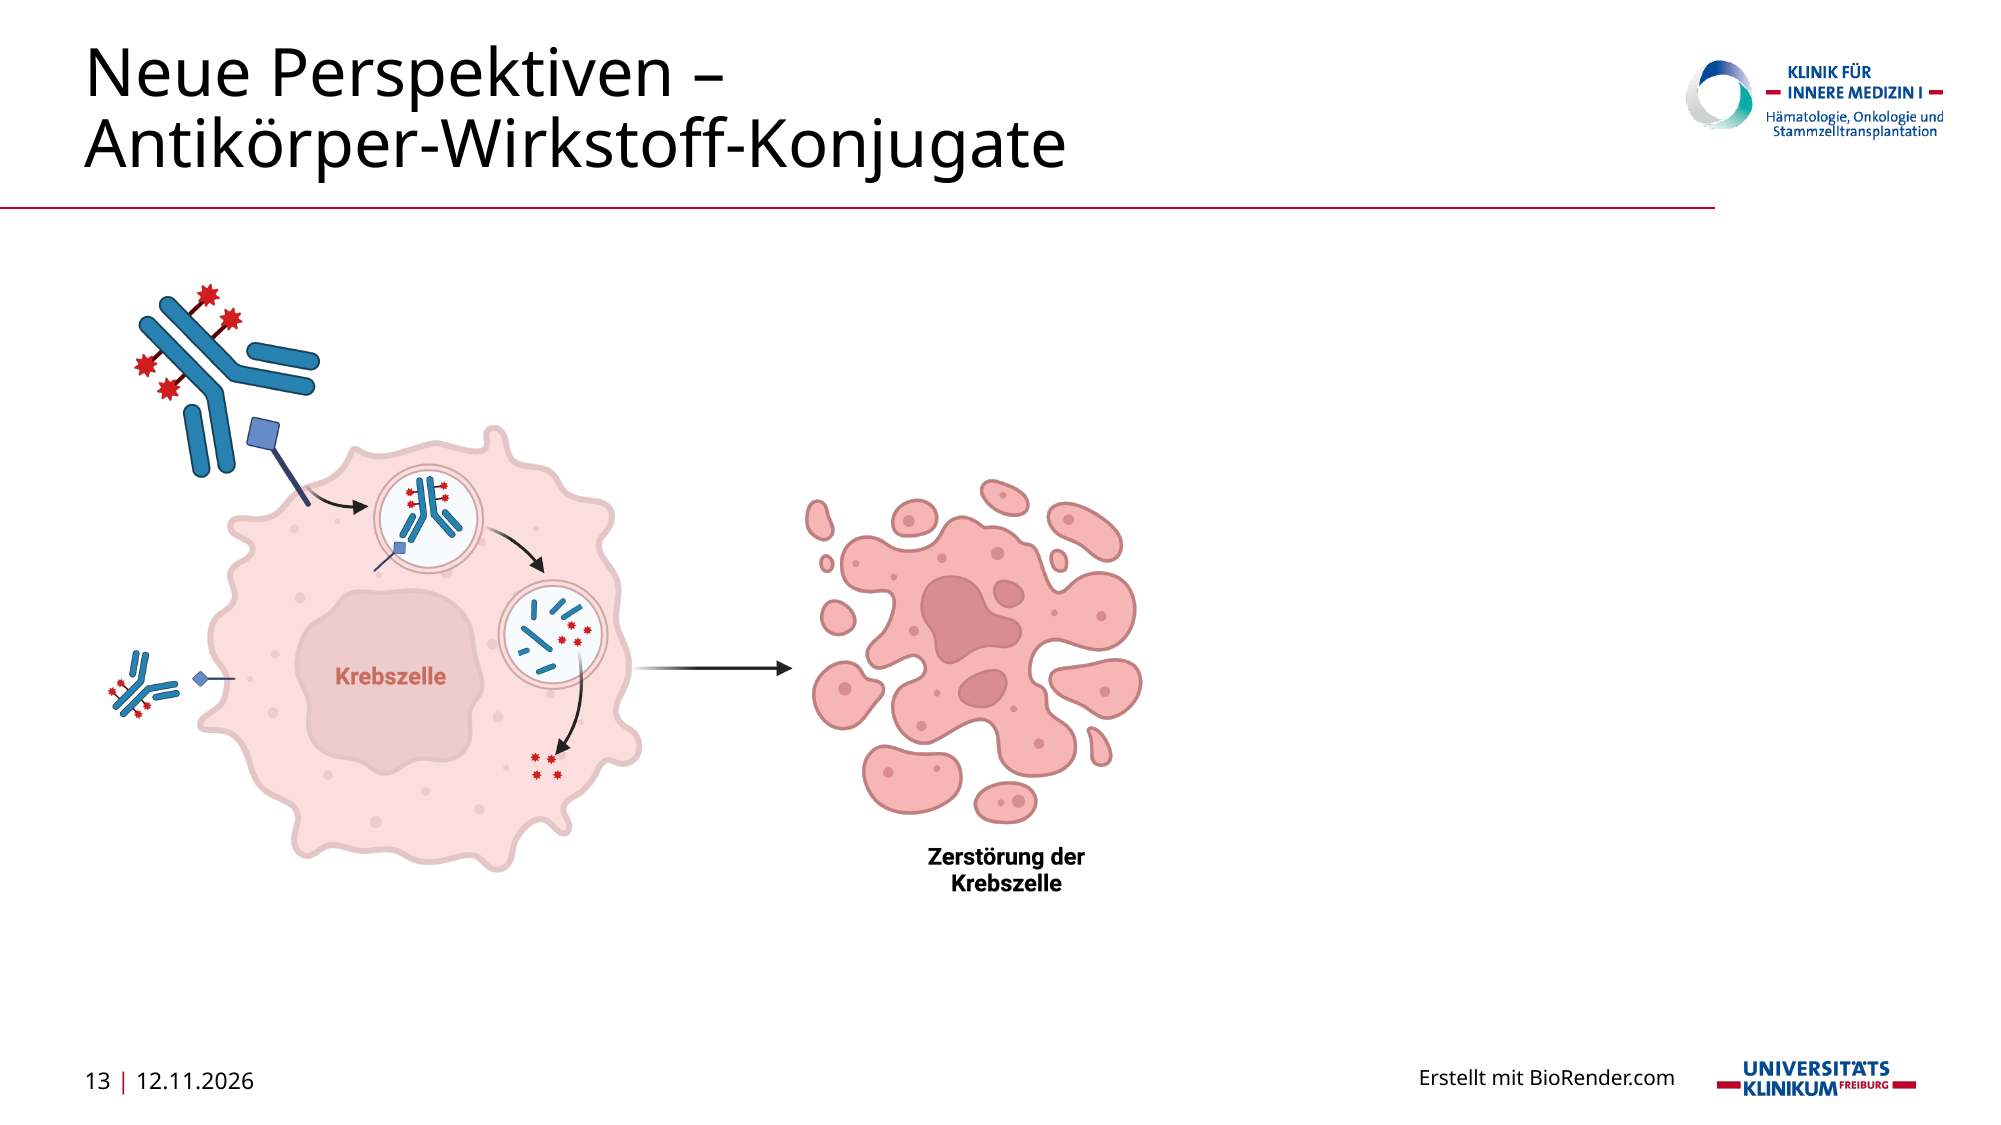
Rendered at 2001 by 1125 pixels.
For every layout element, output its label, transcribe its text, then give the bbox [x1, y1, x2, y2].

title Neue Perspektiven – Antikörper-Wirkstoff-Konjugate [84, 57, 1718, 183]
text_box Erstellt mit BioRender.com [1212, 1057, 1691, 1098]
picture [0, 236, 1212, 1098]
picture [1673, 60, 1943, 143]
picture [1717, 1061, 1916, 1096]
